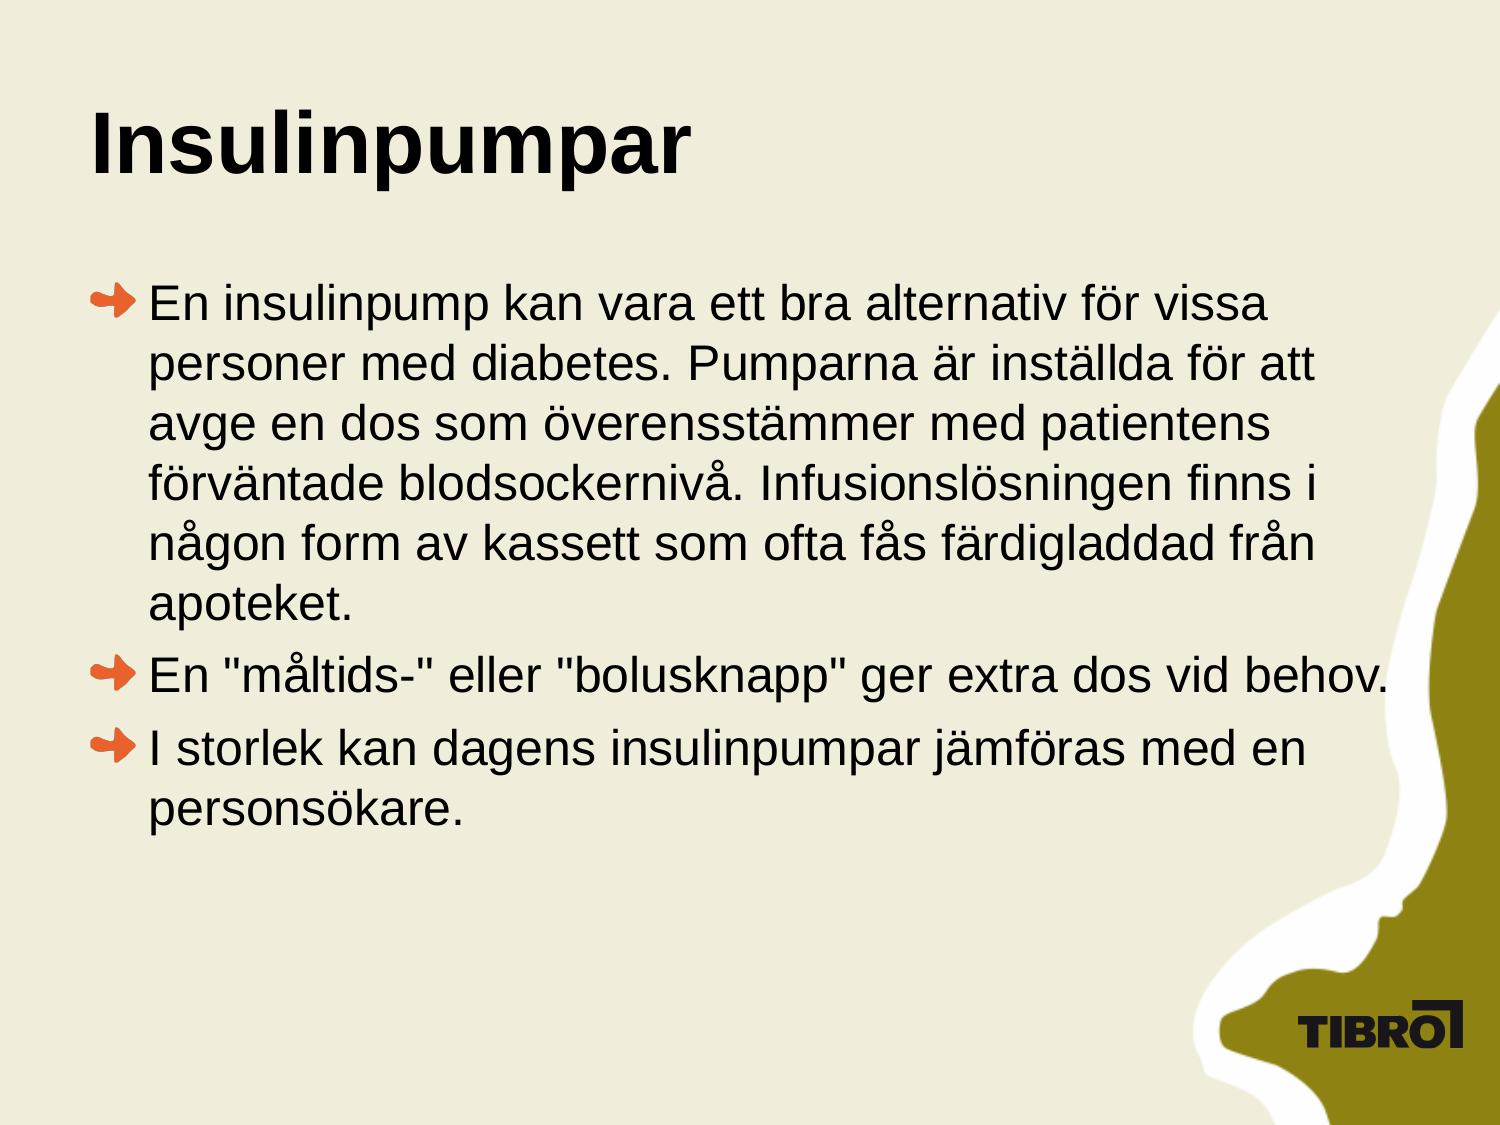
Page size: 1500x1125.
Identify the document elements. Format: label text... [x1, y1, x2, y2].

picture [90, 727, 136, 763]
picture [90, 654, 136, 691]
picture [90, 282, 136, 318]
title Insulinpumpar [75, 45, 1425, 233]
picture [1023, 45, 1500, 1125]
list En insulinpump kan vara ett bra alternativ för vissa personer med diabetes. Pumparna är inställda för att avge en dos som överensstämmer med patientens förväntade blodsockernivå. Infusionslösningen finns i någon form av kassett som ofta fås färdigladdad från apoteket. En "måltids-" eller "bolusknapp" ger extra dos vid behov. I storlek kan dagens insulinpumpar jämföras med en personsökare. [75, 262, 1425, 1005]
